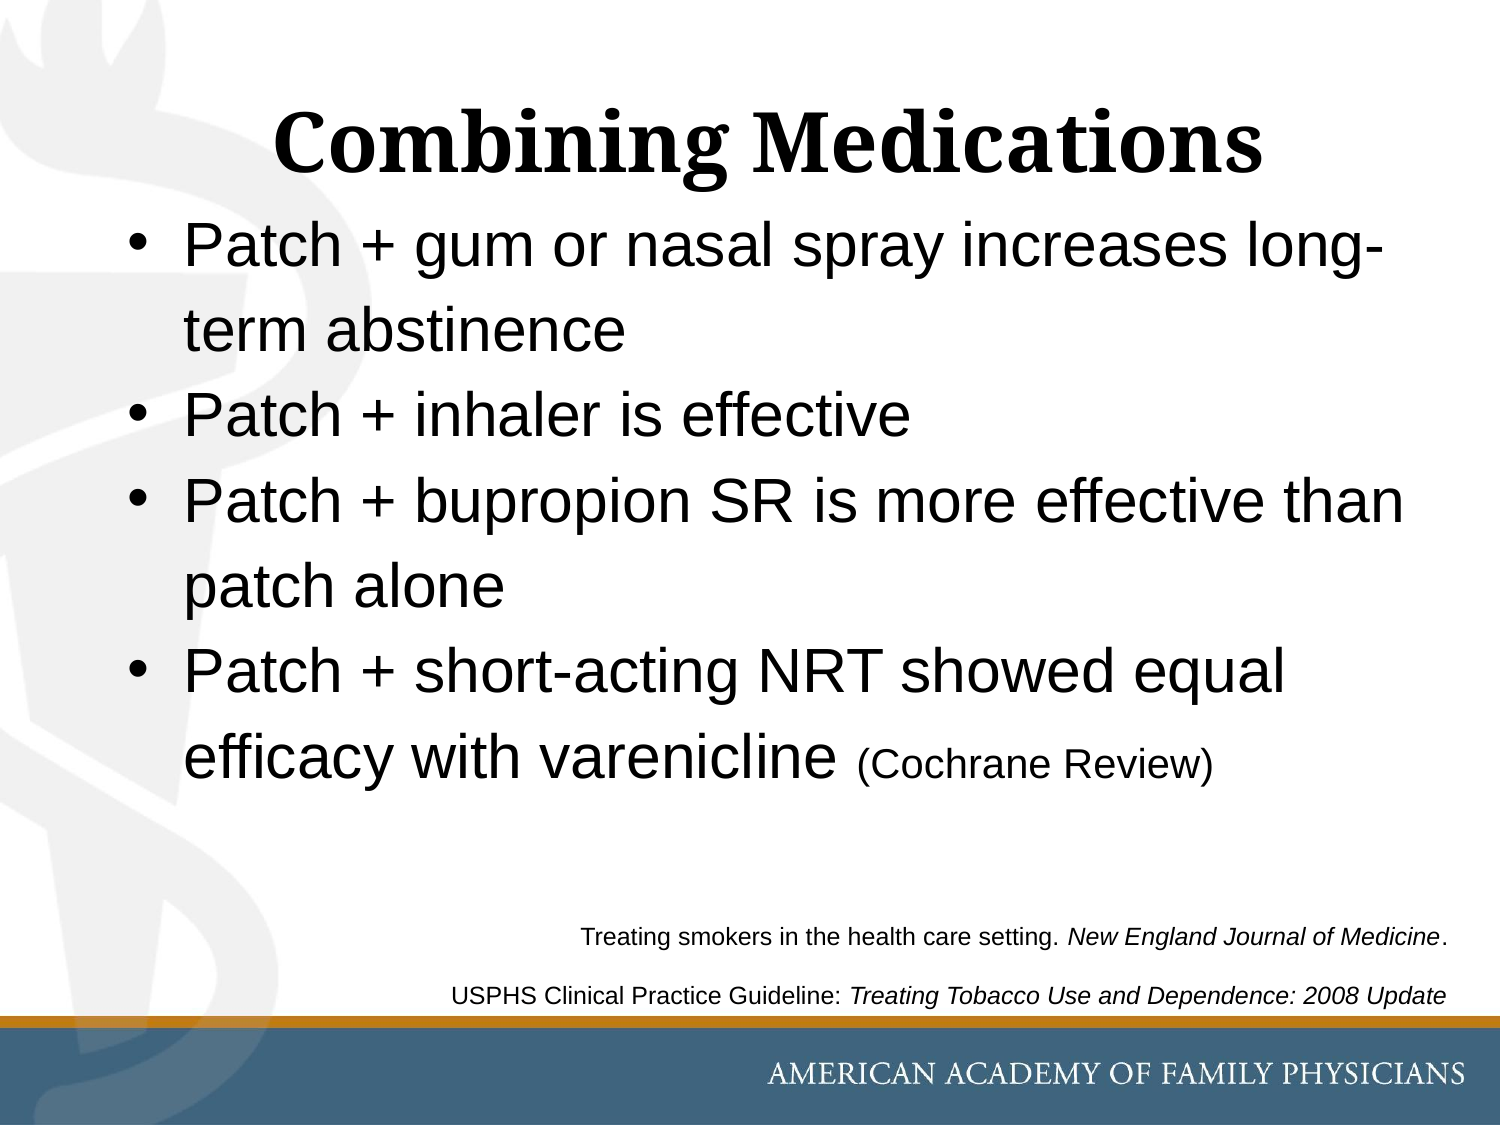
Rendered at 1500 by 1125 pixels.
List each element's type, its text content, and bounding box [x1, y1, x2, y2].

list Patch + gum or nasal spray increases long-term abstinence Patch + inhaler is effective Patch + bupropion SR is more effective than patch alone Patch + short-acting NRT showed equal efficacy with varenicline (Cochrane Review) [112, 185, 1425, 875]
text_box Treating smokers in the health care setting. New England Journal of Medicine. USPHS Clinical Practice Guideline: Treating Tobacco Use and Dependence: 2008 Update [362, 912, 1464, 1013]
picture [0, 0, 1500, 1125]
title Combining Medications [112, 45, 1425, 185]
